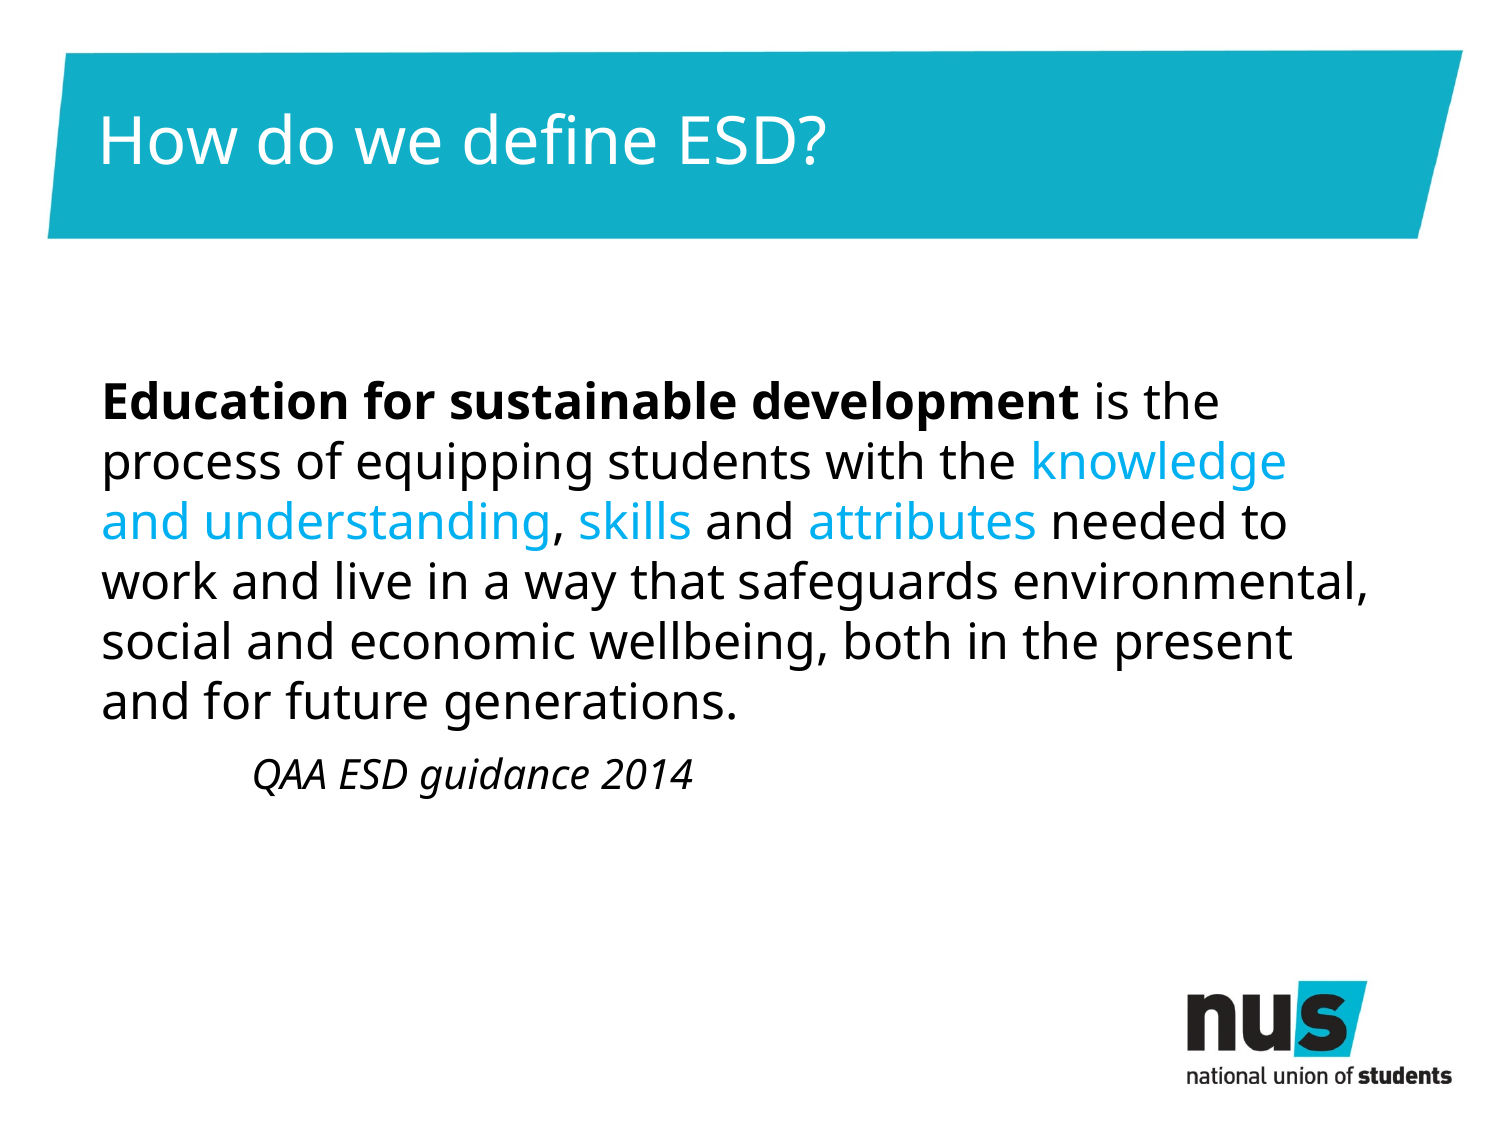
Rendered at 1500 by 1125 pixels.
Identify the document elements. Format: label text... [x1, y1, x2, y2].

subtitle Education for sustainable development is the process of equipping students with the knowledge and understanding, skills and attributes needed to work and live in a way that safeguards environmental, social and economic wellbeing, both in the present and for future generations. QAA ESD guidance 2014 [86, 361, 1398, 929]
title How do we define ESD? [82, 90, 1500, 256]
picture [2, 0, 1500, 1125]
